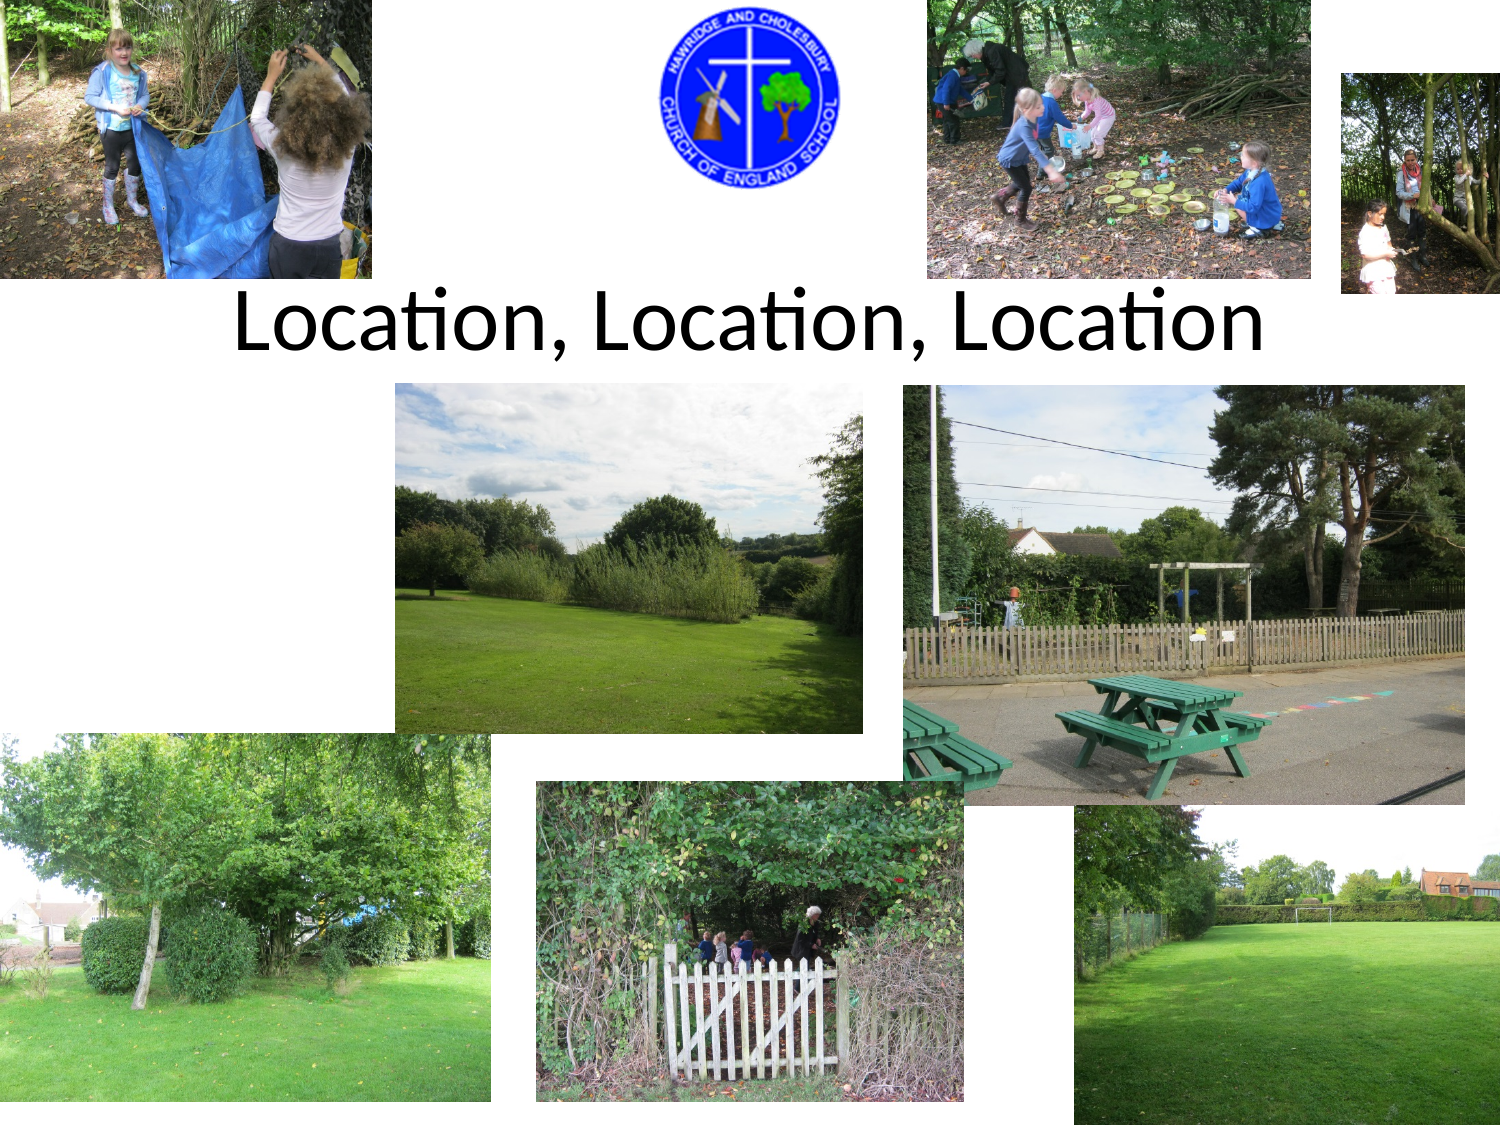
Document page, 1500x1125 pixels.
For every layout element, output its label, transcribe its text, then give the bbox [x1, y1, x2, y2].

picture [926, 0, 1312, 280]
picture [0, 0, 373, 280]
title Location, Location, Location [75, 219, 1425, 408]
picture [536, 385, 1500, 1125]
picture [657, 6, 843, 190]
picture [0, 383, 863, 1102]
picture [1341, 73, 1500, 294]
